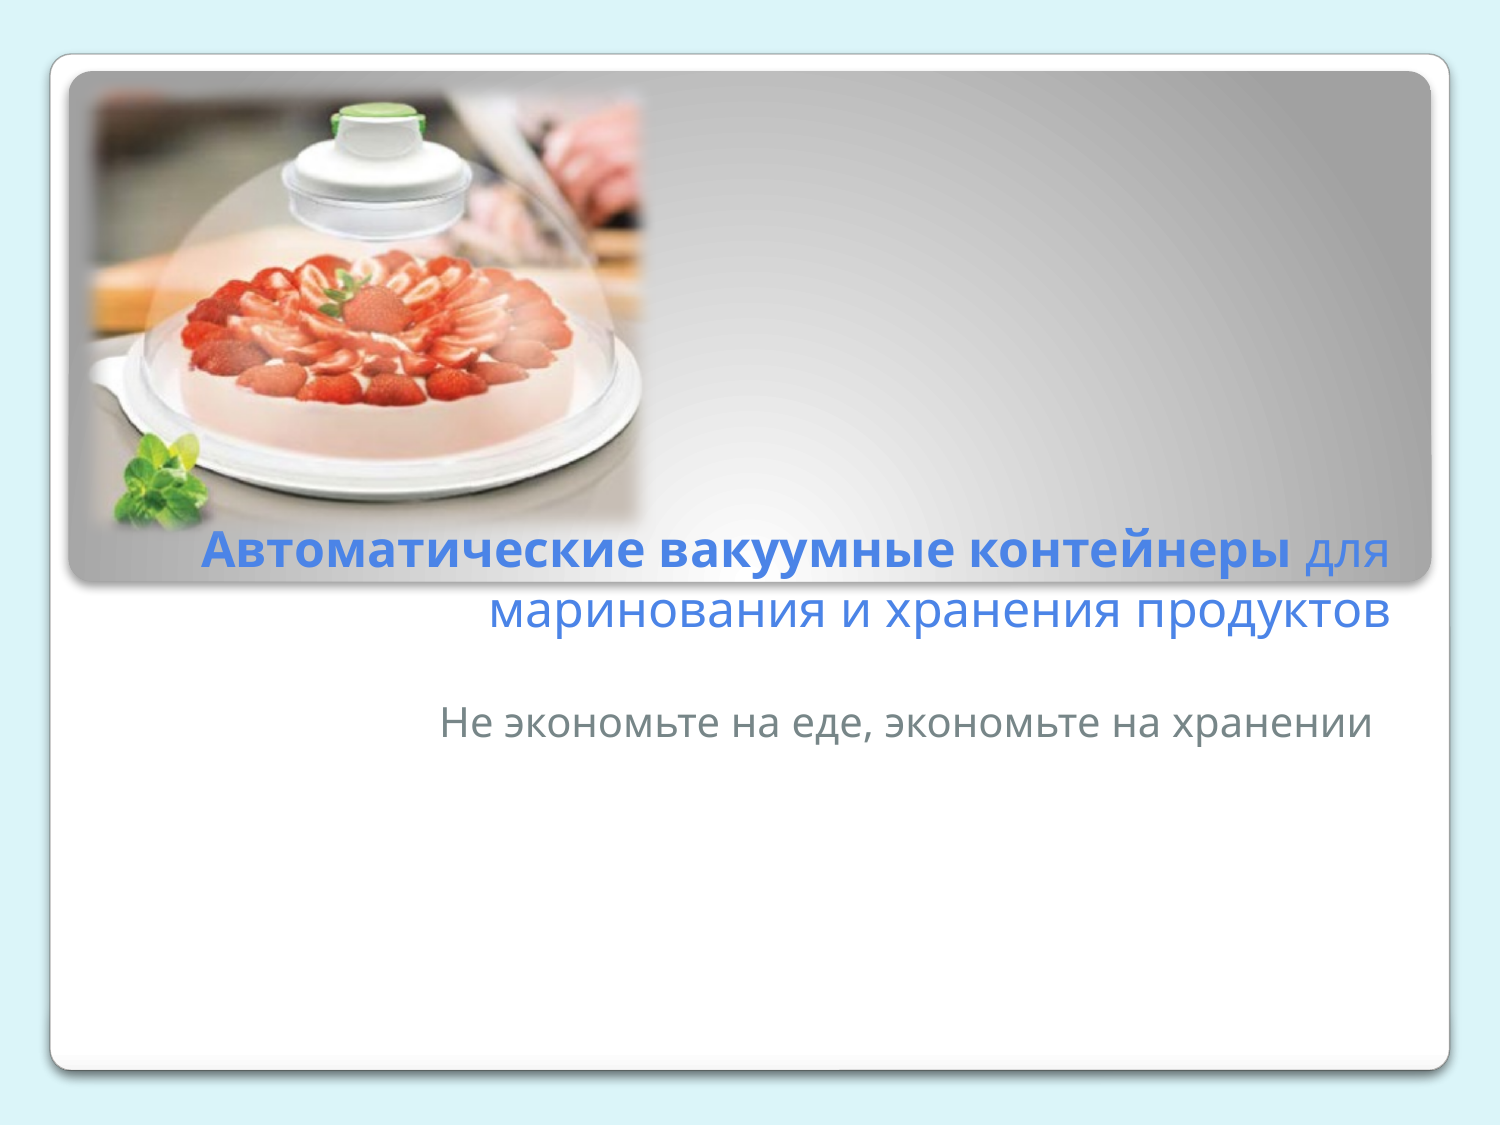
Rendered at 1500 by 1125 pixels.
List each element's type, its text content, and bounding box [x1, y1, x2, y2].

title Автоматические вакуумные контейнеры для маринования и хранения продуктов [123, 278, 1399, 646]
subtitle Не экономьте на еде, экономьте на хранении [123, 696, 1399, 846]
picture [76, 77, 656, 541]
